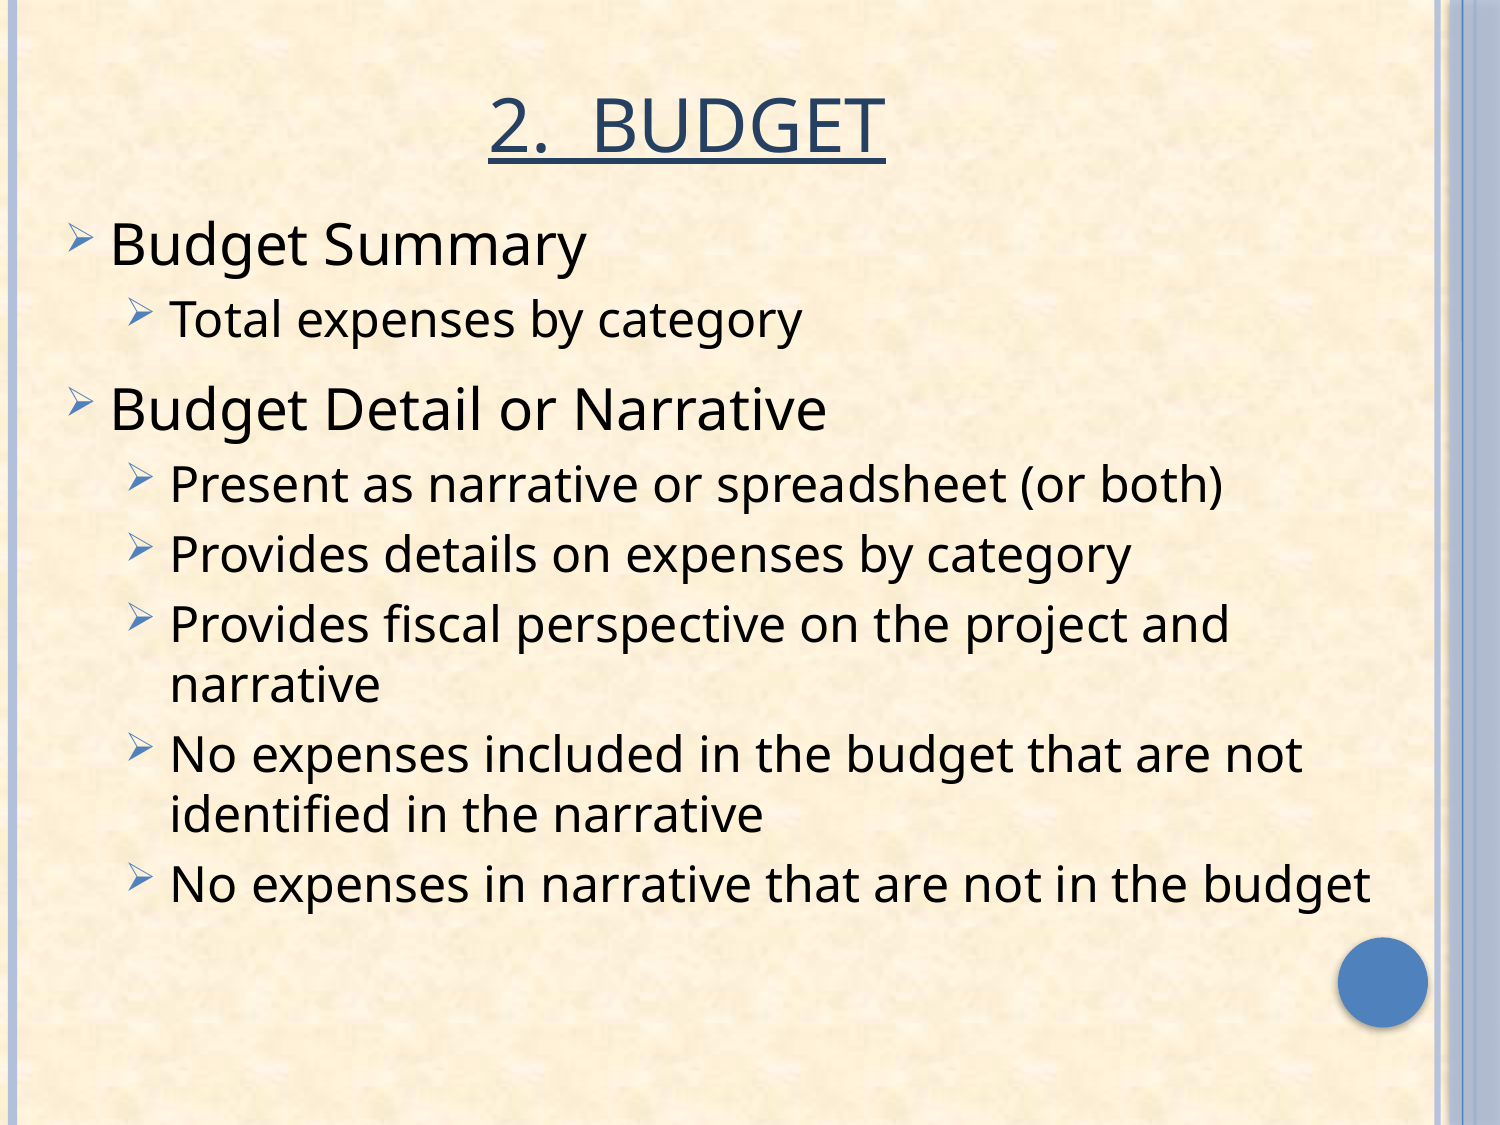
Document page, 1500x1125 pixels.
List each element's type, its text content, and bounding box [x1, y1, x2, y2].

picture [18, 0, 1434, 1125]
list Budget Summary Total expenses by category Budget Detail or Narrative Present as narrative or spreadsheet (or both) Provides details on expenses by category Provides fiscal perspective on the project and narrative No expenses included in the budget that are not identified in the narrative No expenses in narrative that are not in the budget [50, 200, 1400, 1000]
picture [0, 0, 7, 1125]
title 2. Budget [75, 0, 1300, 175]
picture [1441, 0, 1449, 1125]
